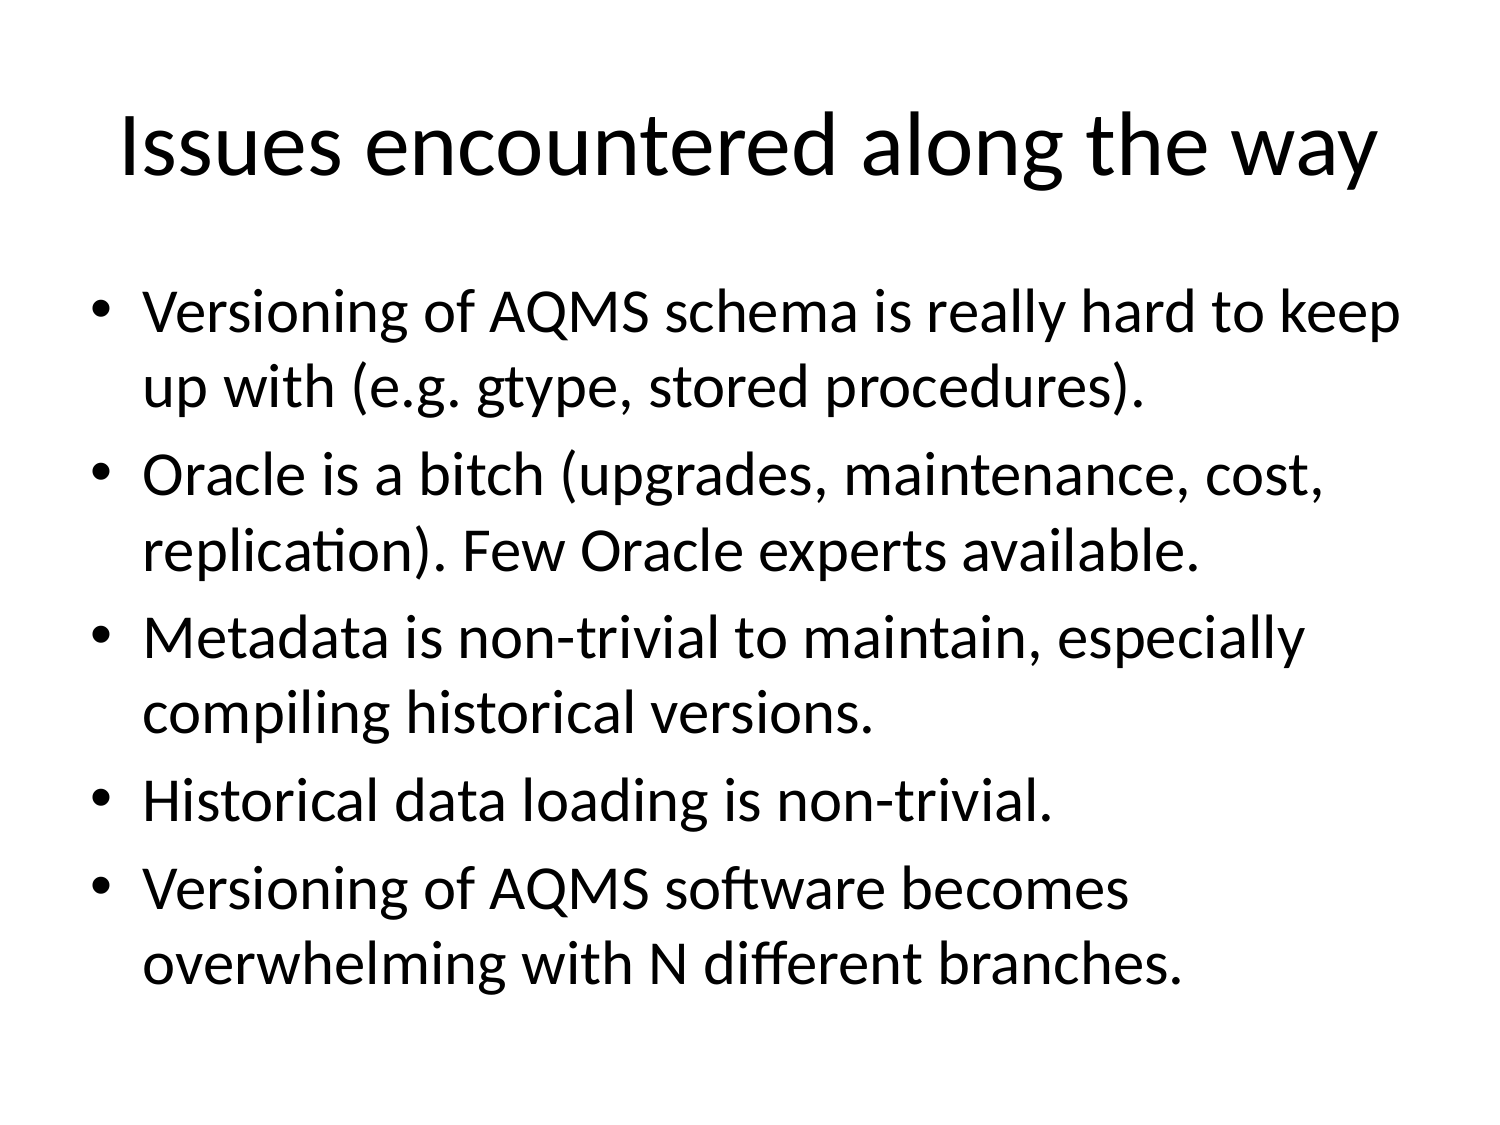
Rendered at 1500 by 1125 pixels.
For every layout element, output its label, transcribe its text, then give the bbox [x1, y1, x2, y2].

list Versioning of AQMS schema is really hard to keep up with (e.g. gtype, stored procedures). Oracle is a bitch (upgrades, maintenance, cost, replication). Few Oracle experts available. Metadata is non-trivial to maintain, especially compiling historical versions. Historical data loading is non-trivial. Versioning of AQMS software becomes overwhelming with N different branches. [75, 262, 1425, 1005]
title Issues encountered along the way [75, 45, 1425, 233]
